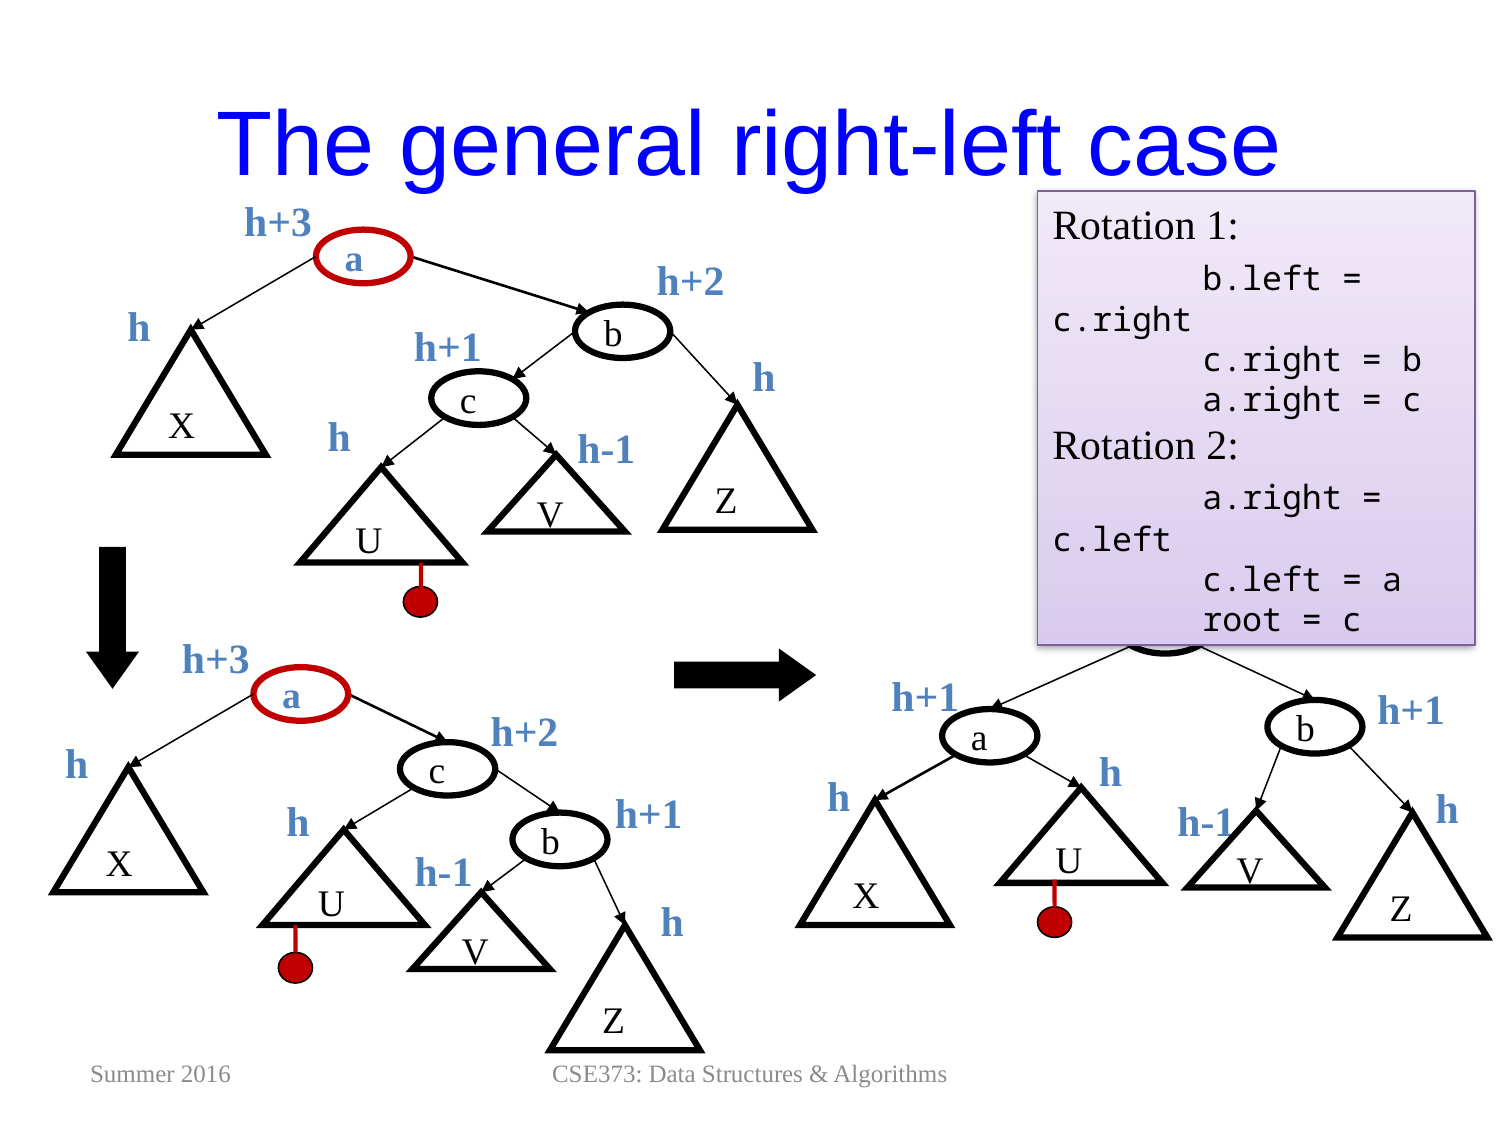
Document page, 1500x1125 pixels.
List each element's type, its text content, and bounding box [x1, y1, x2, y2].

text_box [49, 624, 713, 1051]
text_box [799, 562, 1488, 938]
footer CSE373: Data Structures & Algorithms [512, 1042, 988, 1103]
title The general right-left case [75, 45, 1425, 233]
text_box [99, 547, 108, 623]
text_box Rotation 1: b.left = c.right c.right = b a.right = c Rotation 2: a.right = c.left c.left = a root = c [1037, 190, 1476, 560]
slide_number Summer 2016 [75, 1060, 425, 1103]
text_box [716, 650, 794, 701]
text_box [112, 187, 813, 618]
